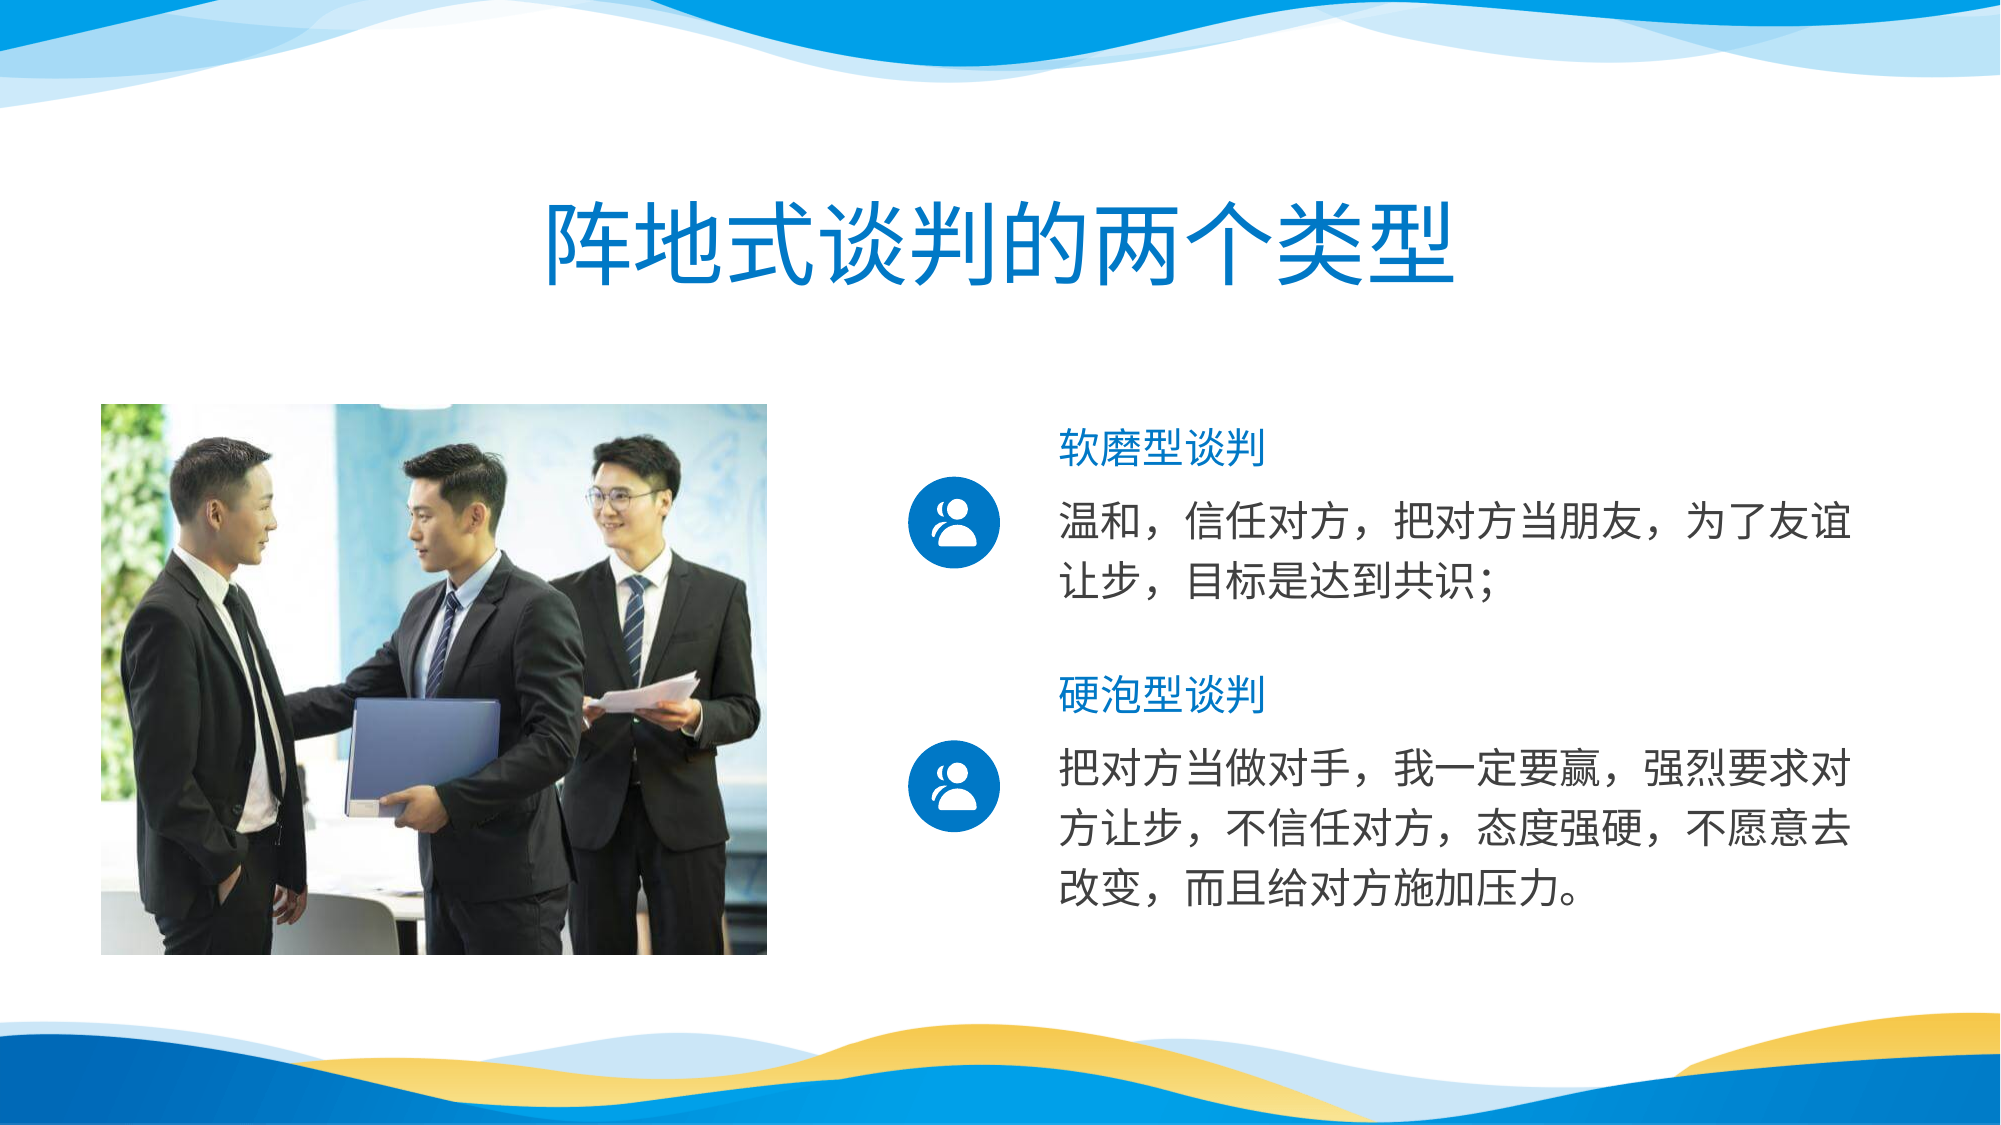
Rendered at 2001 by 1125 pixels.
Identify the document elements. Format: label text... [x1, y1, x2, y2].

picture [101, 404, 767, 955]
text_box 阵地式谈判的两个类型 [453, 179, 1547, 305]
picture [0, 1006, 2001, 1125]
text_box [908, 740, 1000, 833]
picture [0, 0, 2001, 118]
text_box 硬泡型谈判 把对方当做对手，我一定要赢，强烈要求对方让步，不信任对方，态度强硬，不愿意去改变，而且给对方施加压力。 [1044, 651, 1899, 919]
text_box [908, 476, 1000, 569]
text_box 软磨型谈判 温和，信任对方，把对方当朋友，为了友谊让步，目标是达到共识； [1044, 404, 1899, 612]
